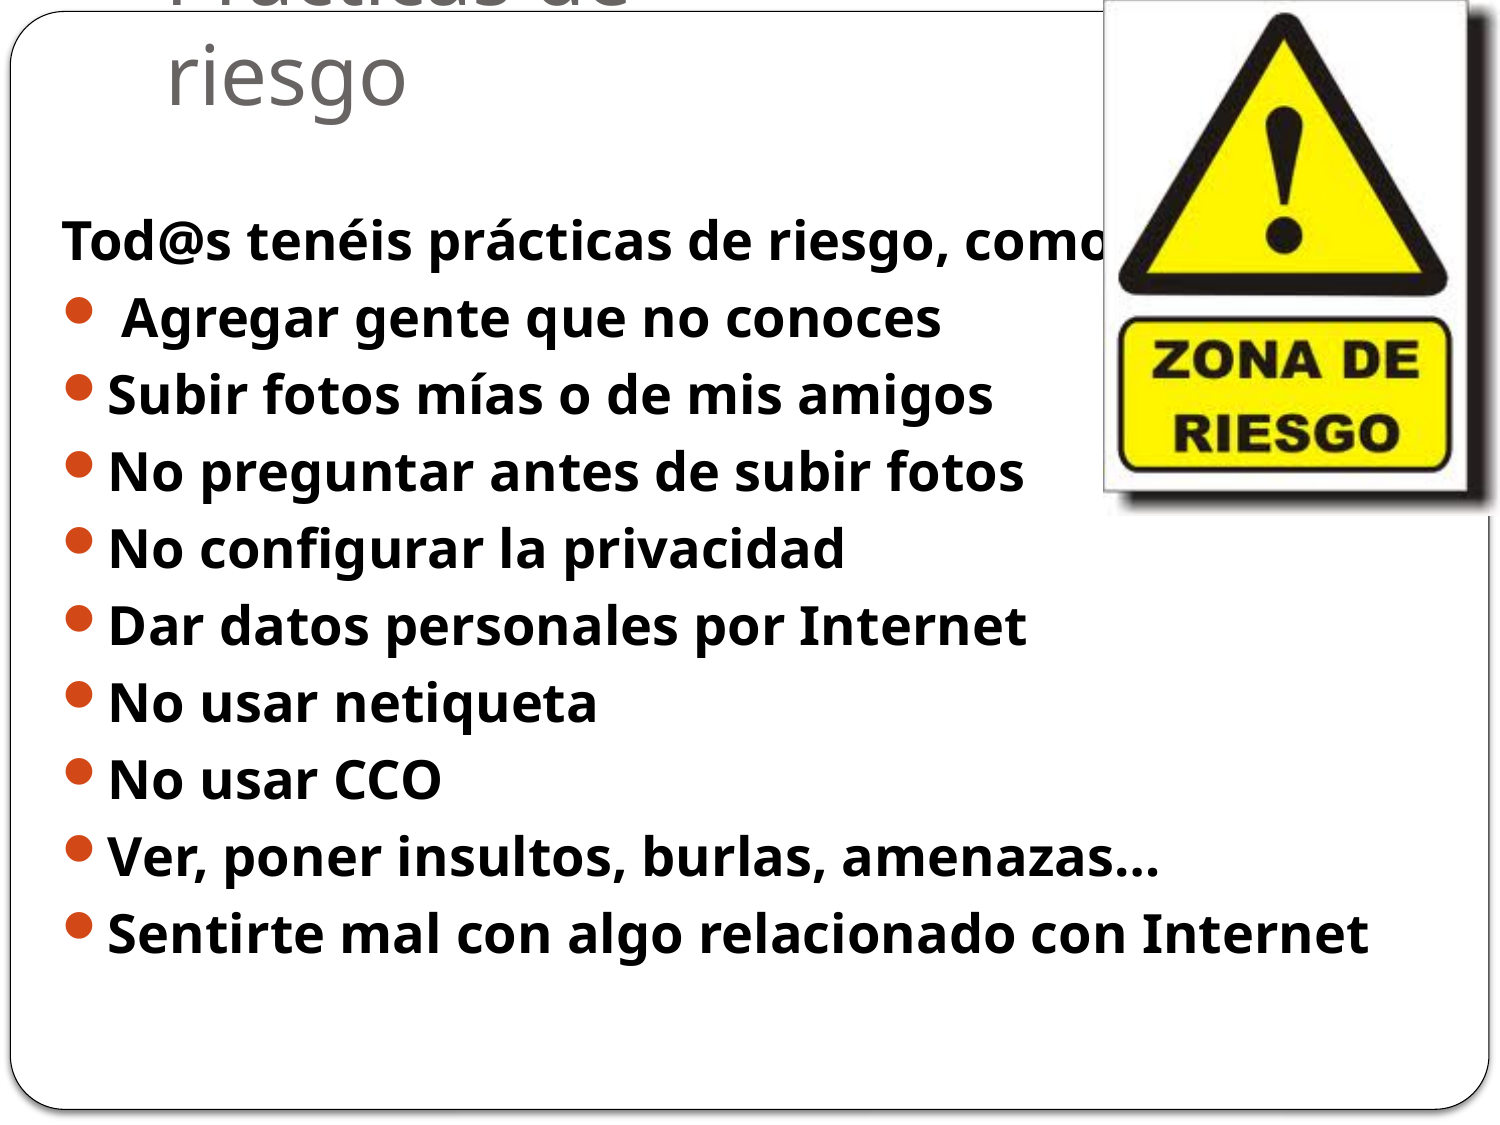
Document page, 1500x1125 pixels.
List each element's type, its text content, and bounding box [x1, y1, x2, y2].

picture [1102, 0, 1500, 516]
title Prácticas de riesgo [149, 44, 881, 138]
list Tod@s tenéis prácticas de riesgo, como: Agregar gente que no conoces Subir fotos mías o de mis amigos No preguntar antes de subir fotos No configurar la privacidad Dar datos personales por Internet No usar netiqueta No usar CCO Ver, poner insultos, burlas, amenazas… Sentirte mal con algo relacionado con Internet [46, 198, 1453, 1071]
